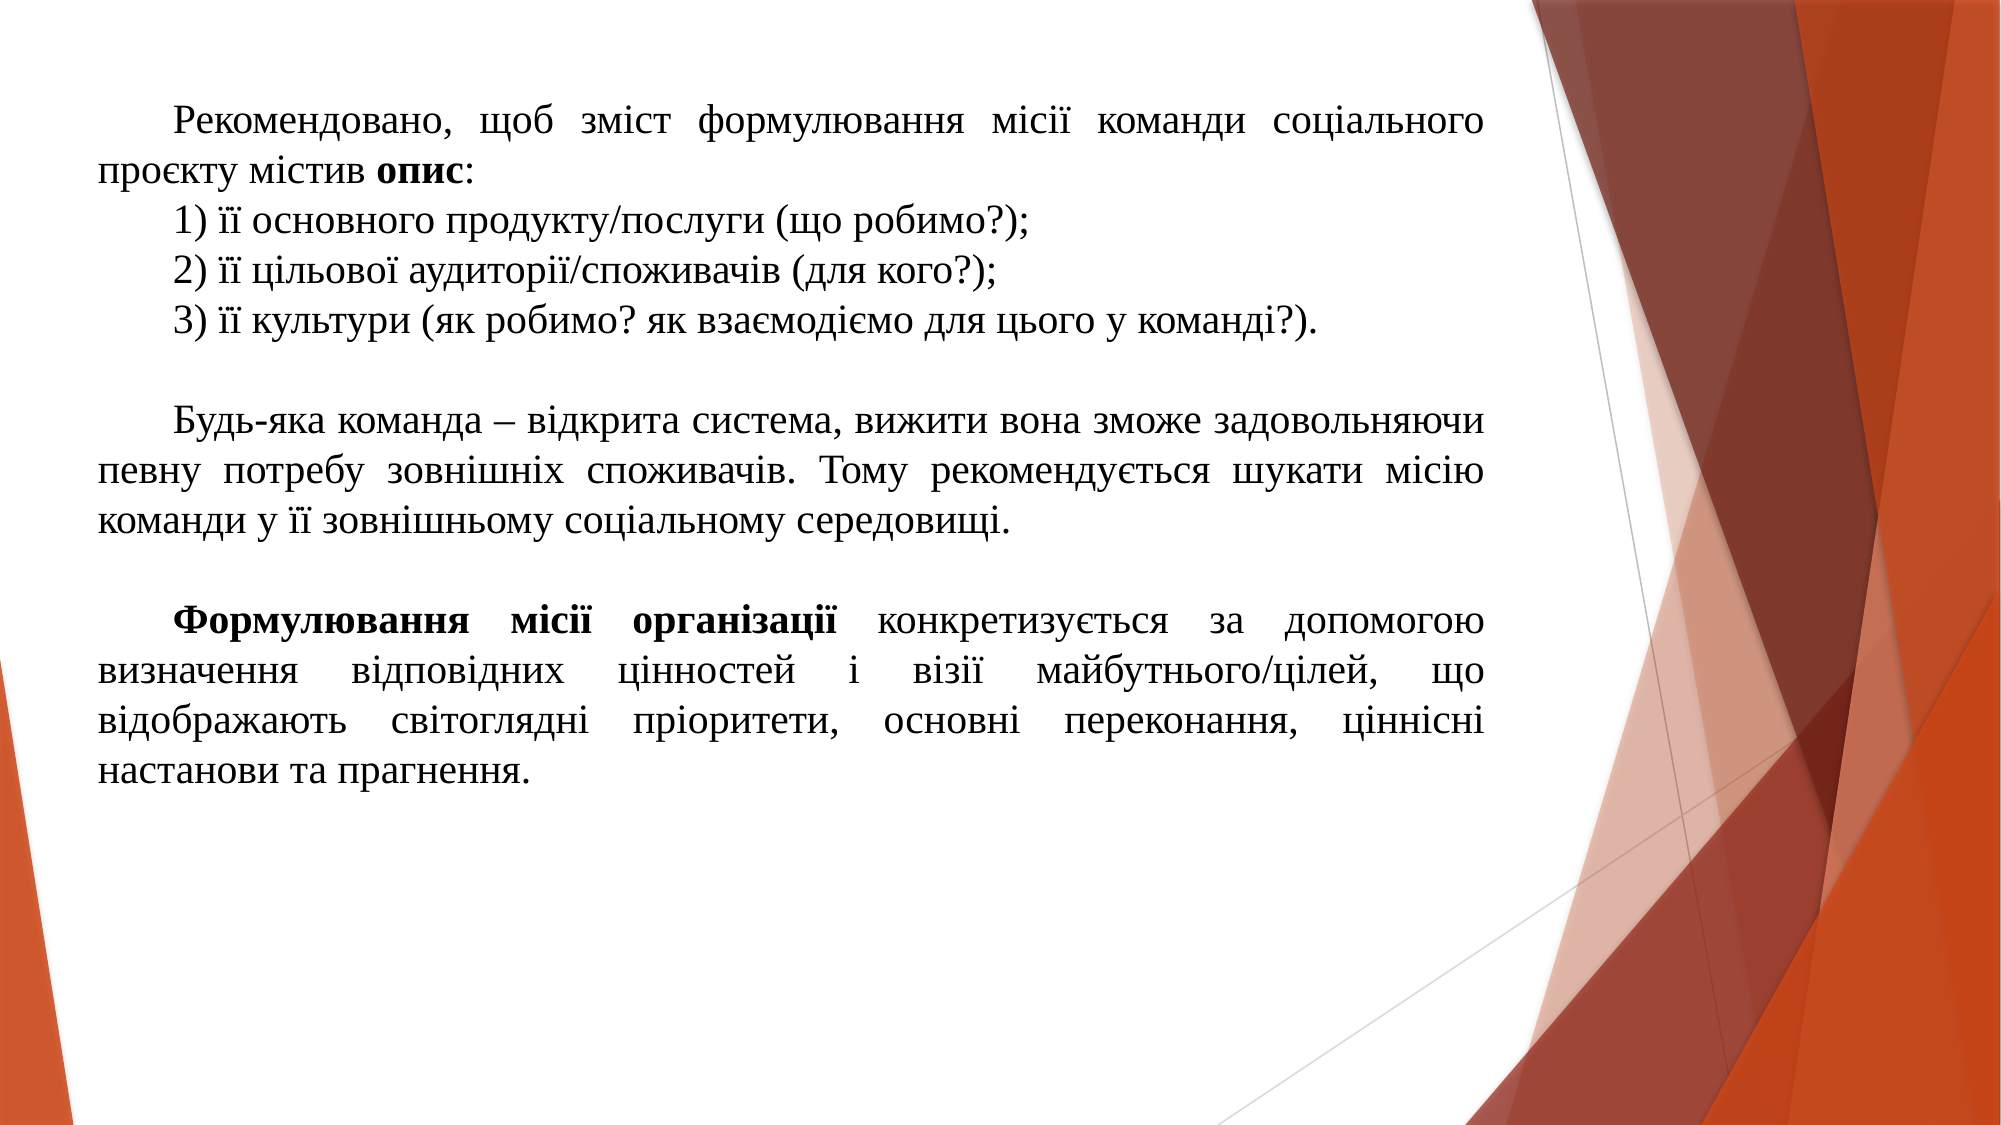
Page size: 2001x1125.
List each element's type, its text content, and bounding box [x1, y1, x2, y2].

text_box Рекомендовано, щоб зміст формулювання місії команди соціального проєкту містив опис: 1) її основного продукту/послуги (що робимо?); 2) її цільової аудиторії/споживачів (для кого?); 3) її культури (як робимо? як взаємодіємо для цього у команді?). Будь-яка команда – відкрита система, вижити вона зможе задовольняючи певну потребу зовнішніх споживачів. Тому рекомендується шукати місію команди у її зовнішньому соціальному середовищі. Формулювання місії організації конкретизується за допомогою визначення відповідних цінностей і візії майбутнього/цілей, що відображають світоглядні пріоритети, основні переконання, ціннісні настанови та прагнення. [83, 84, 1500, 840]
